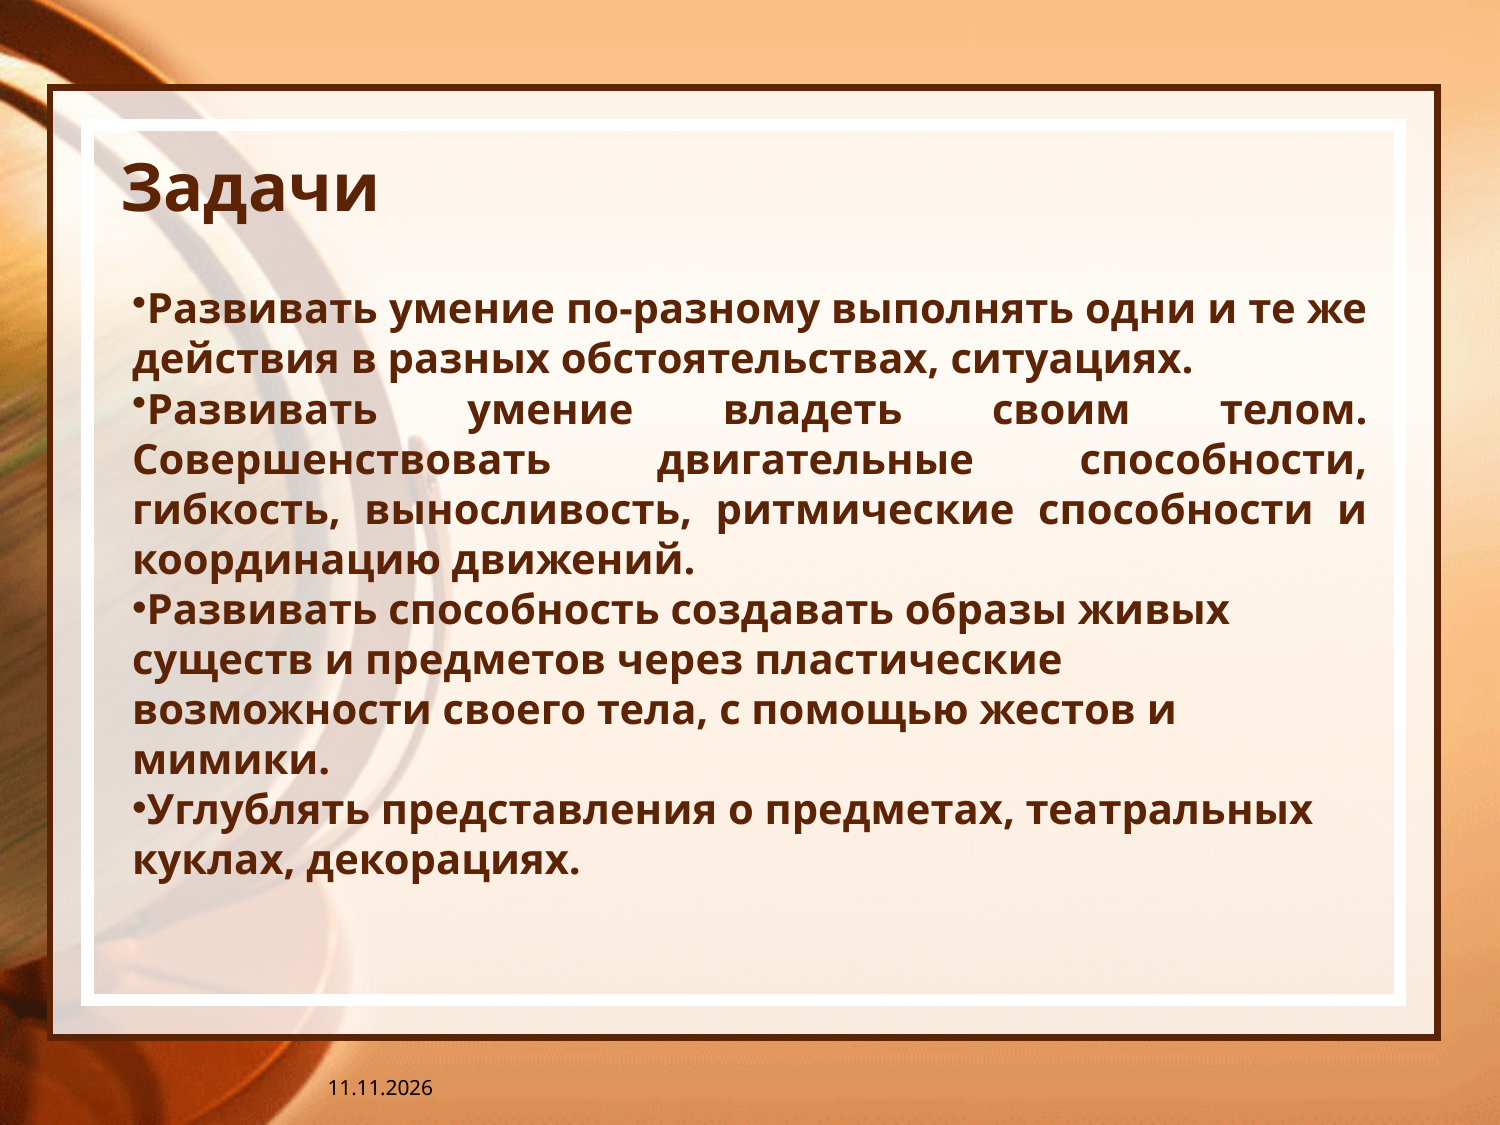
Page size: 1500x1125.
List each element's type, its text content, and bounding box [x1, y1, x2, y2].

list [116, 234, 1350, 922]
picture [0, 0, 1500, 1125]
text_box Развивать умение по-разному выполнять одни и те же действия в разных обстоятельствах, ситуациях. Развивать умение владеть своим телом. Совершенствовать двигательные способности, гибкость, выносливость, ритмические способности и координацию движений. Развивать способность создавать образы живых существ и предметов через пластические возможности своего тела, с помощью жестов и мимики. Углублять представления о предметах, театральных куклах, декорациях. [117, 274, 1383, 1041]
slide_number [312, 1052, 575, 1125]
title Задачи [105, 128, 473, 242]
